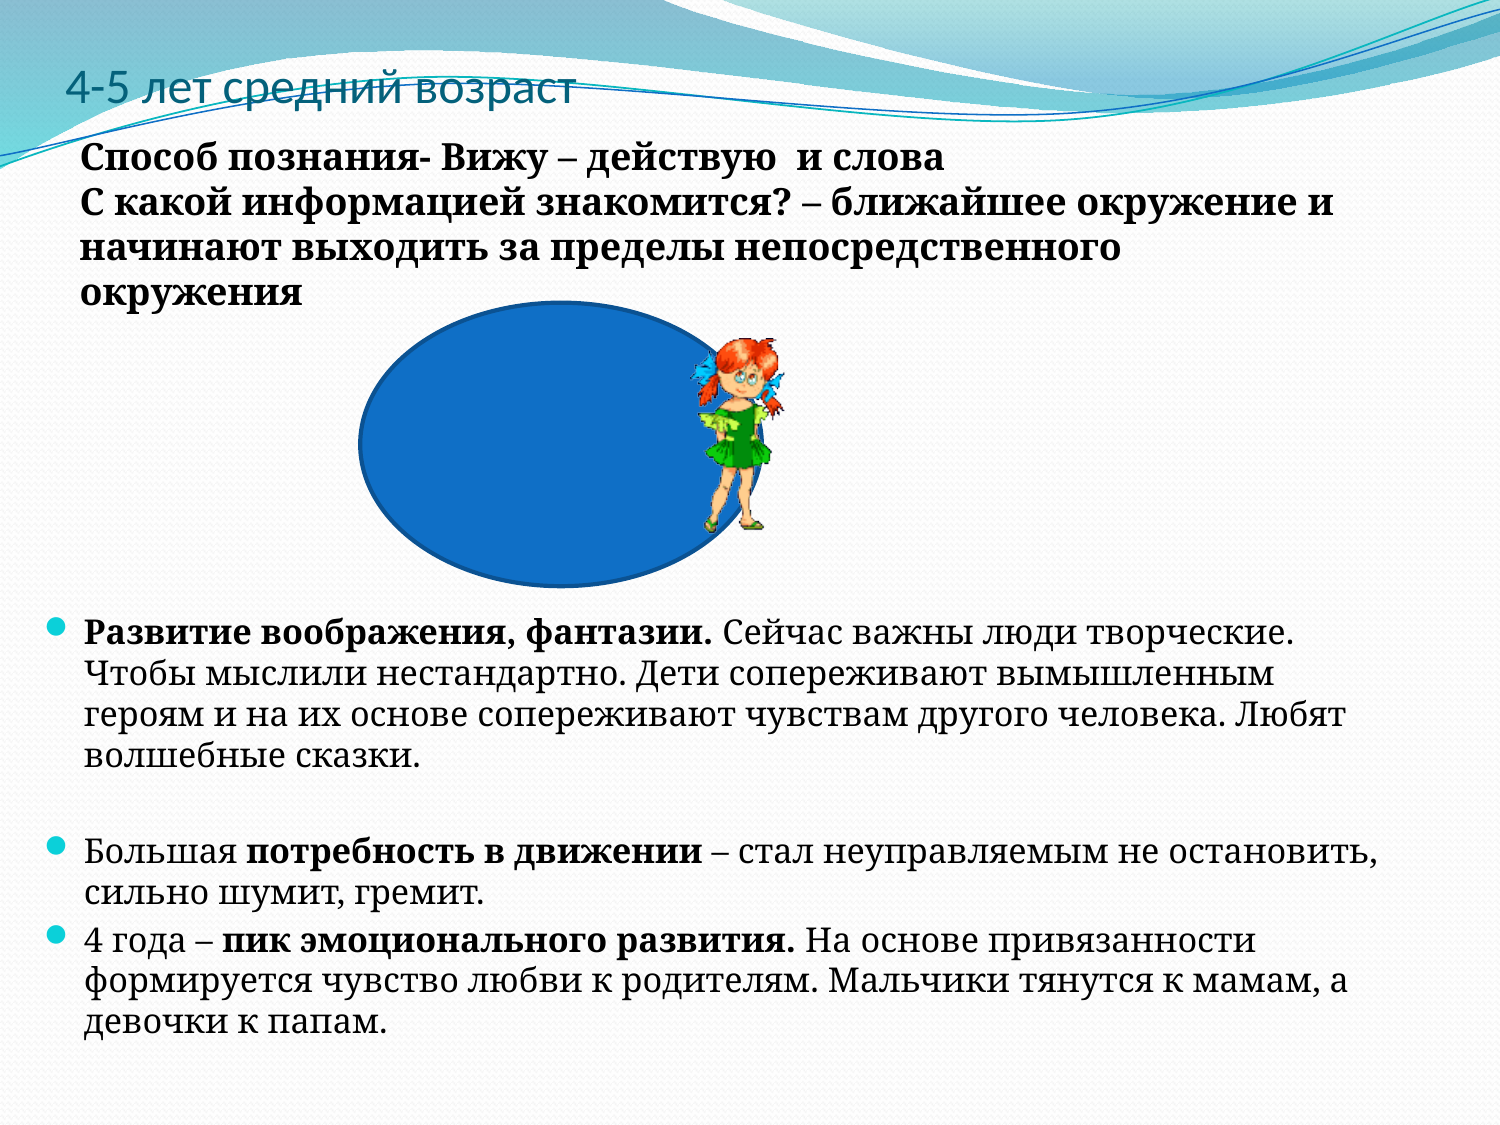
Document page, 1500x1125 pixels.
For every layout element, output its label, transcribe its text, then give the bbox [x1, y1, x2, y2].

title 4-5 лет средний возраст [64, 45, 1425, 114]
text_box Способ познания- Вижу – действую и слова С какой информацией знакомится? – ближайшее окружение и начинают выходить за пределы непосредственного окружения [64, 125, 1353, 321]
text_box [358, 300, 702, 589]
list Развитие воображения, фантазии. Сейчас важны люди творческие. Чтобы мыслили нестандартно. Дети сопереживают вымышленным героям и на их основе сопереживают чувствам другого человека. Любят волшебные сказки. Большая потребность в движении – стал неуправляемым не остановить, сильно шумит, гремит. 4 года – пик эмоционального развития. На основе привязанности формируется чувство любви к родителям. Мальчики тянутся к мамам, а девочки к папам. [29, 125, 1414, 1059]
picture [690, 337, 796, 536]
